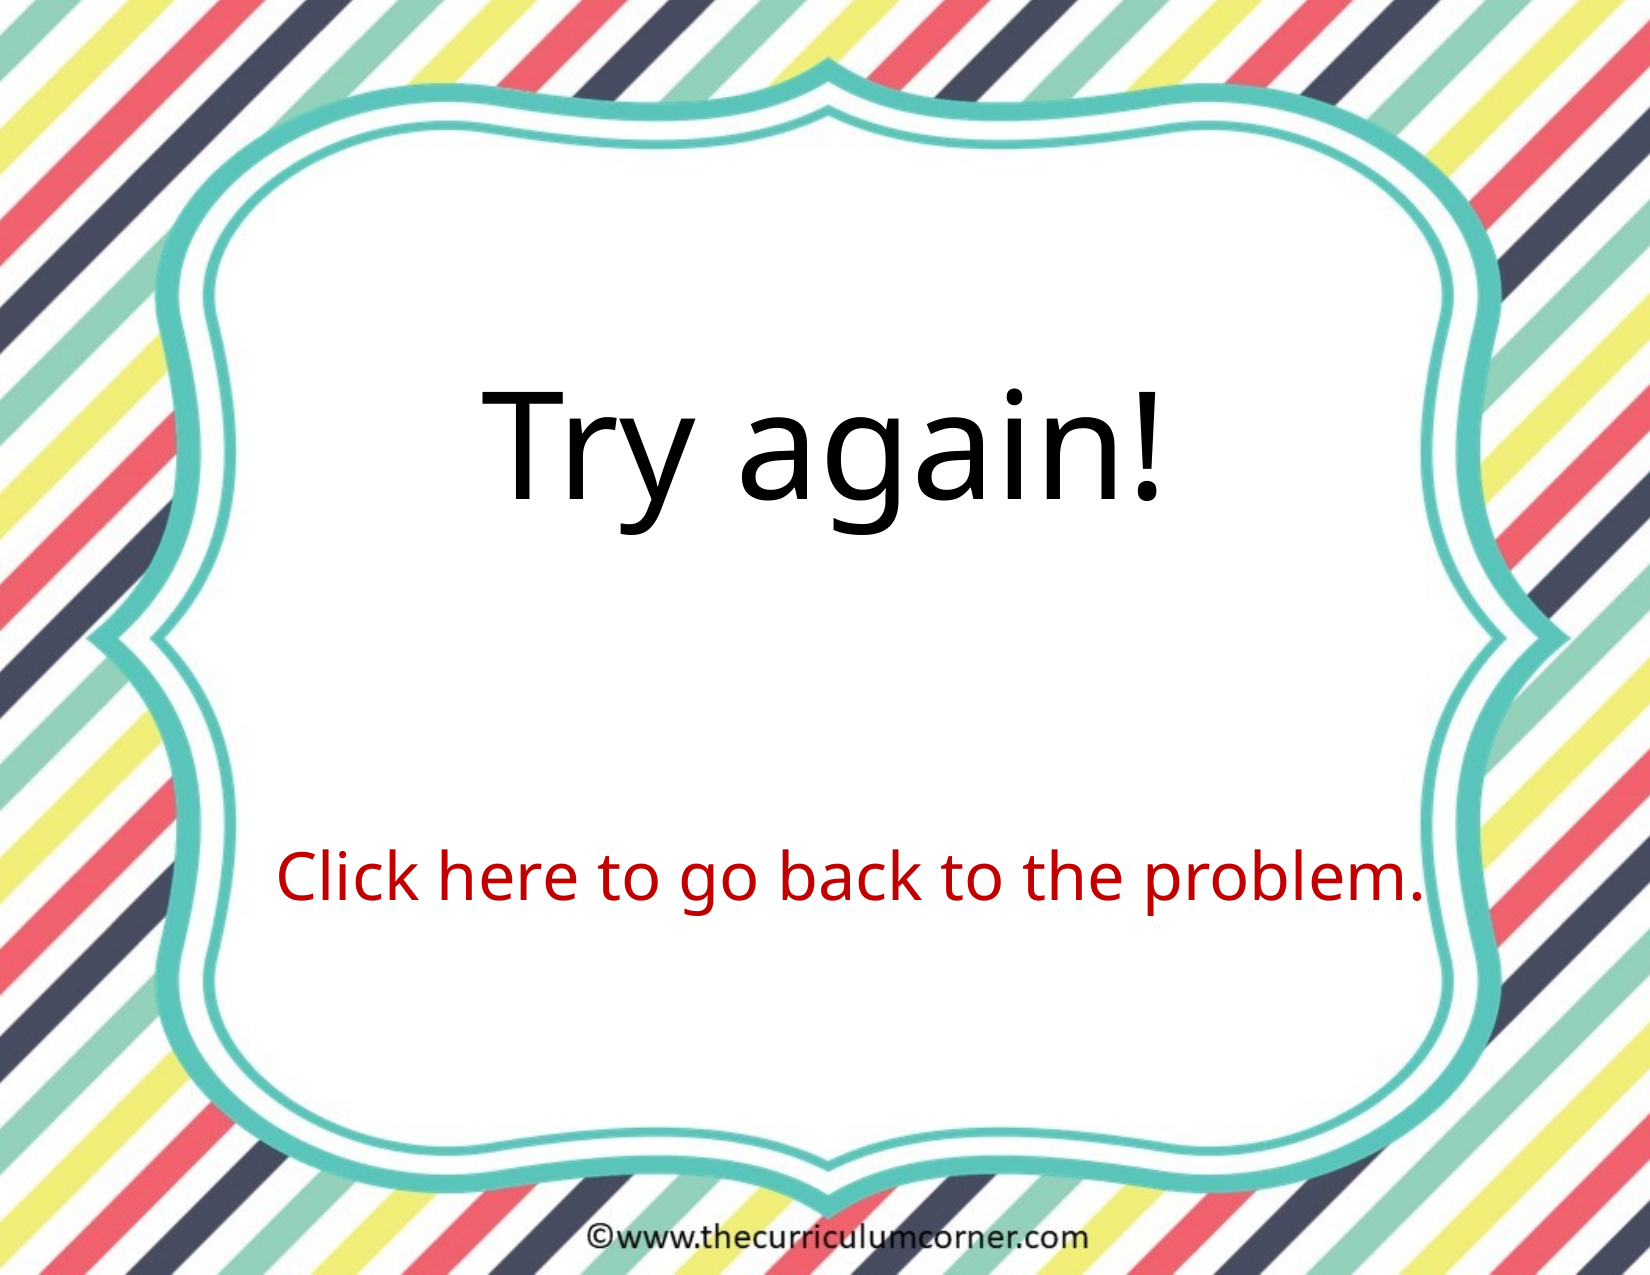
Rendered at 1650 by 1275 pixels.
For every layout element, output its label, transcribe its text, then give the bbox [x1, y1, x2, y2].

text_box Try again! [467, 342, 1183, 538]
text_box Click here to go back to the problem. [260, 826, 1443, 922]
picture [0, 0, 1650, 1275]
